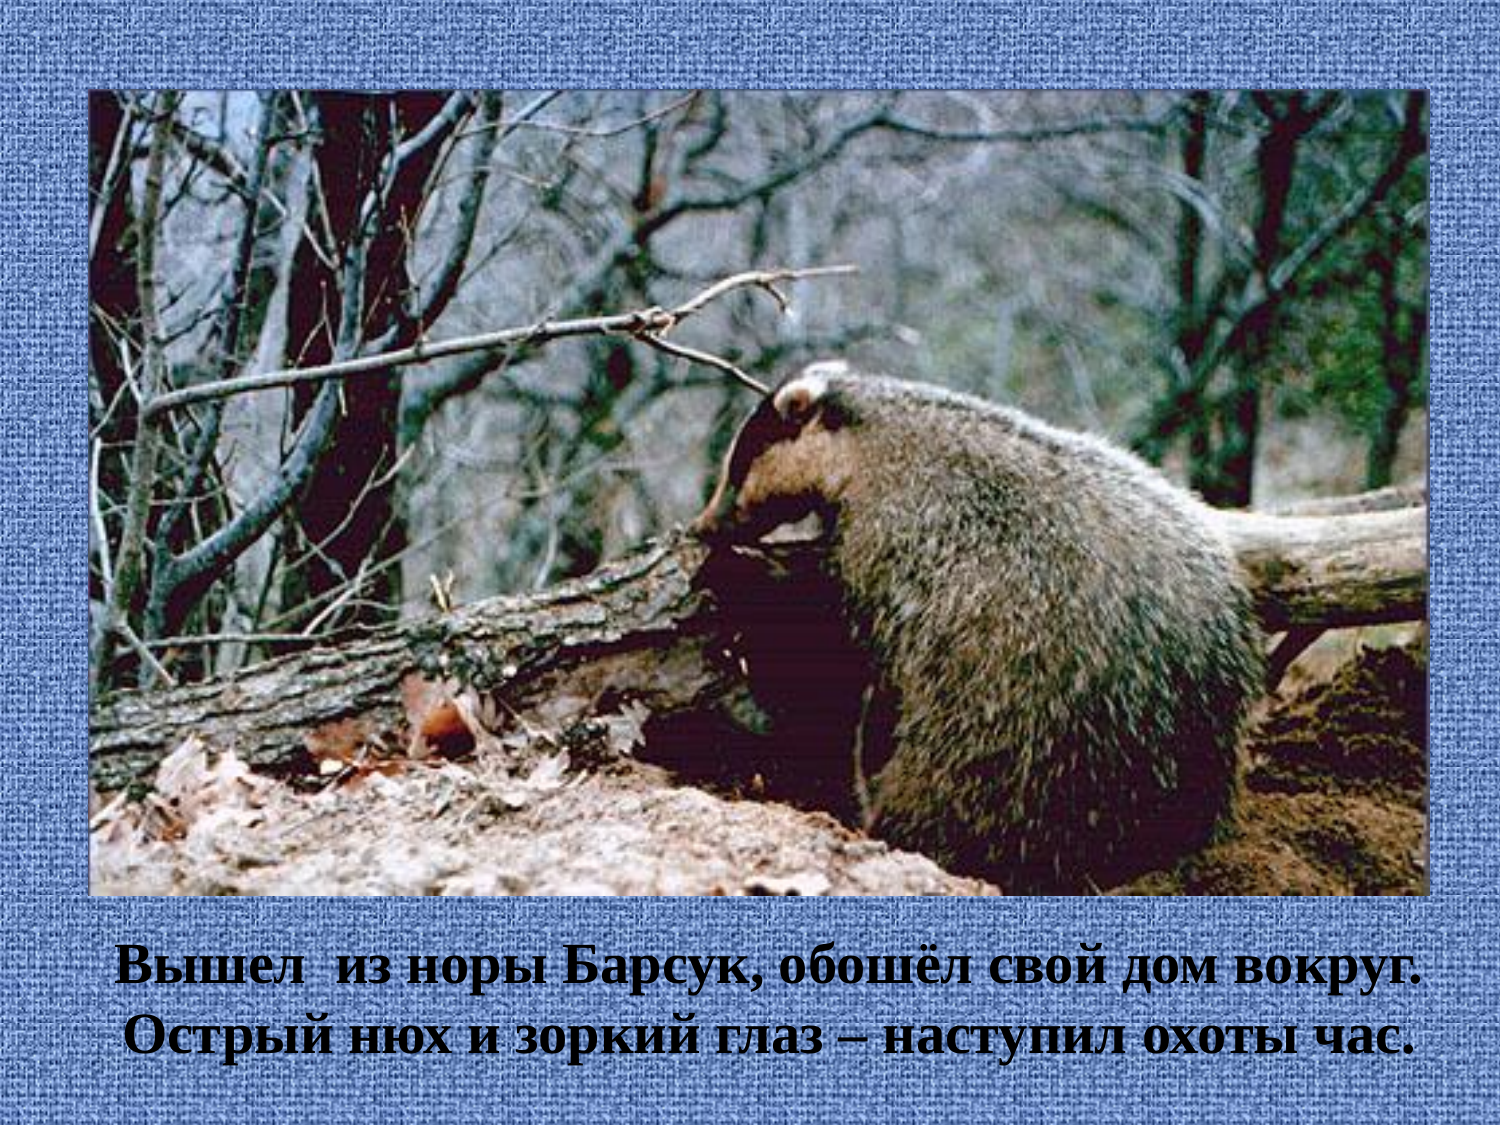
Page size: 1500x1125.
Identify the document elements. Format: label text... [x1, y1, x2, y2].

text_box Вышел из норы Барсук, обошёл свой дом вокруг. Острый нюх и зоркий глаз – наступил охоты час. [99, 917, 1439, 1073]
picture [0, 0, 1500, 1125]
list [88, 89, 1430, 896]
